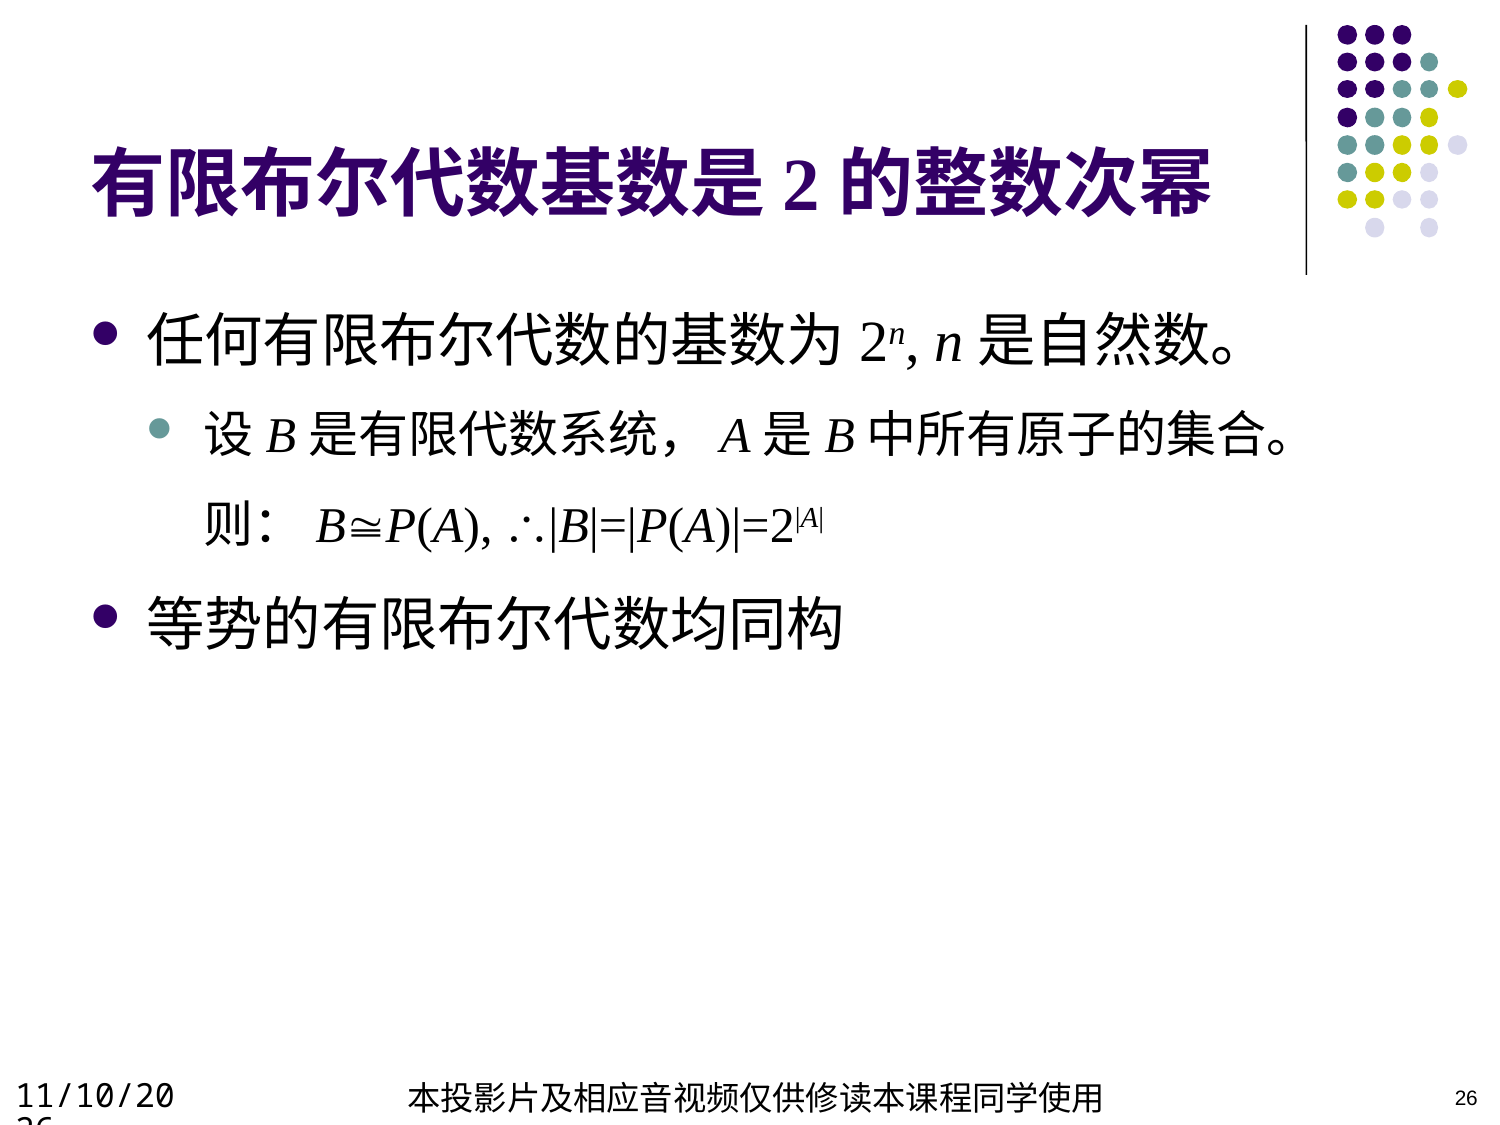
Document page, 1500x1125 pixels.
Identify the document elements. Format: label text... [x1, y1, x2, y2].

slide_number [0, 1072, 206, 1123]
list 任何有限布尔代数的基数为2n, n是自然数。 设B是有限代数系统，A是B中所有原子的集合。 则：BP(A), |B|=|P(A)|=2|A| 等势的有限布尔代数均同构 [75, 282, 1425, 1006]
title 有限布尔代数基数是2的整数次幂 [75, 20, 1313, 233]
slide_number 26 [1337, 1072, 1493, 1123]
footer 本投影片及相应音视频仅供修读本课程同学使用 [206, 1072, 1307, 1123]
